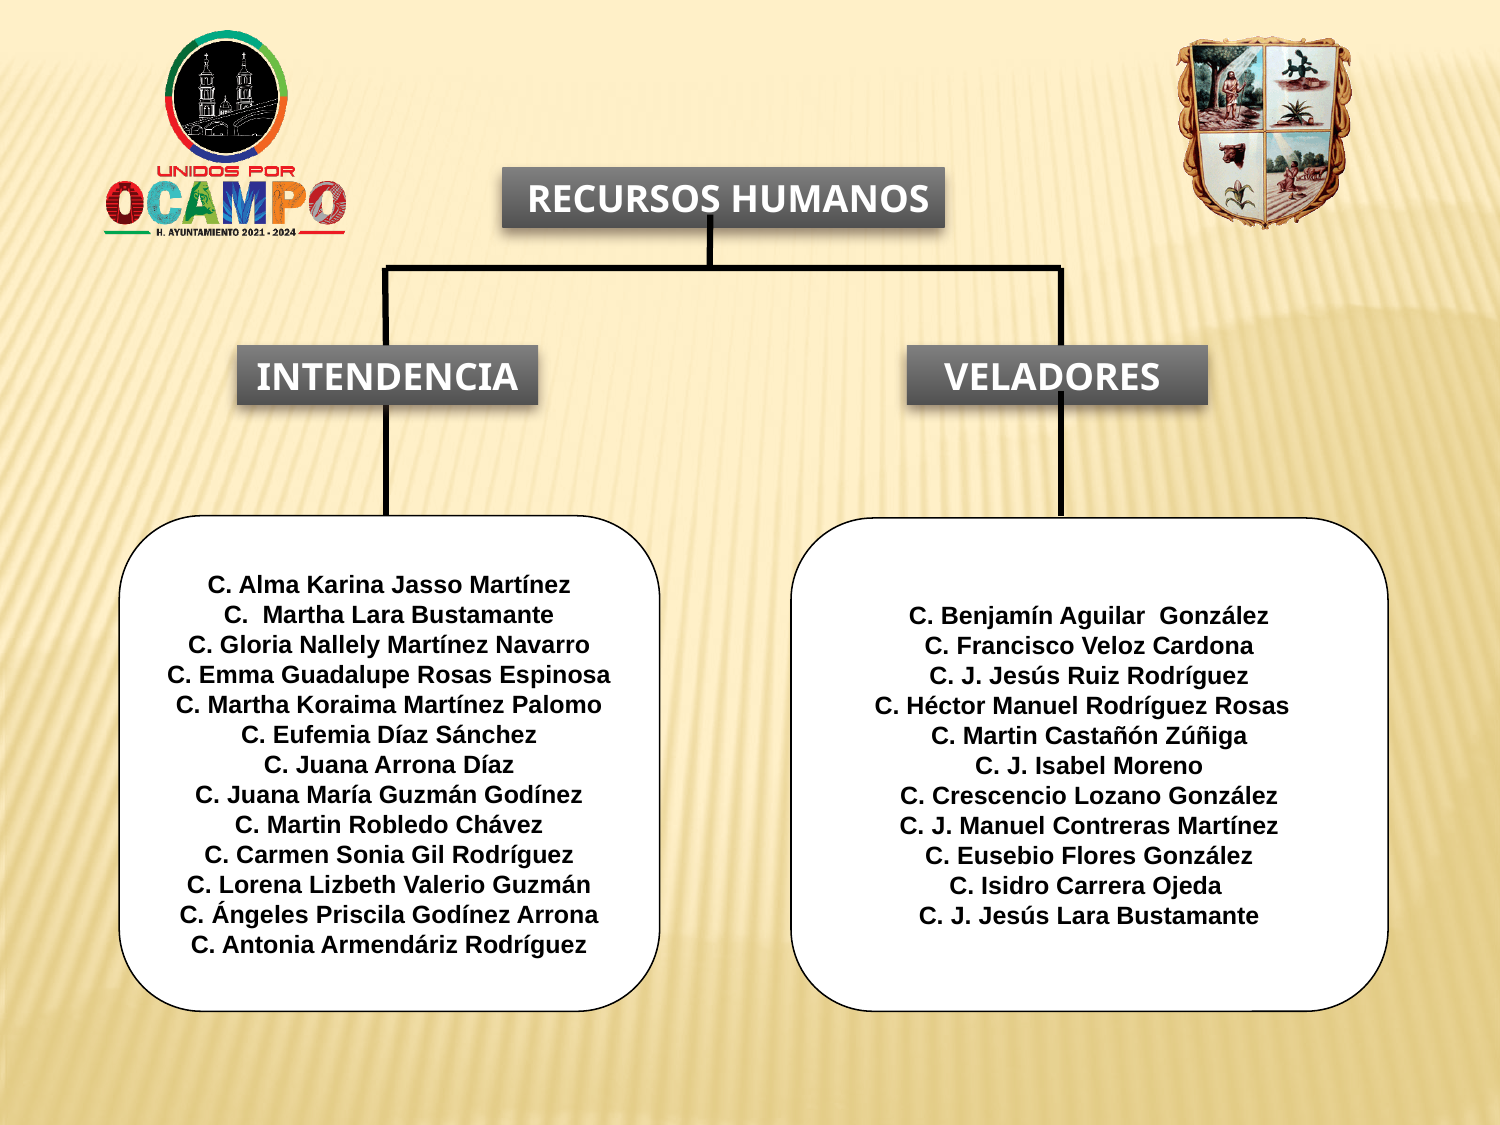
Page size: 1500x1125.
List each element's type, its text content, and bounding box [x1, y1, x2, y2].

picture [103, 29, 346, 236]
text_box VELADORES [906, 345, 1208, 405]
text_box C. Benjamín Aguilar González C. Francisco Veloz Cardona C. J. Jesús Ruiz Rodríguez C. Héctor Manuel Rodríguez Rosas C. Martin Castañón Zúñiga C. J. Isabel Moreno C. Crescencio Lozano González C. J. Manuel Contreras Martínez C. Eusebio Flores González C. Isidro Carrera Ojeda C. J. Jesús Lara Bustamante [790, 517, 1389, 1012]
text_box RECURSOS HUMANOS [502, 167, 945, 228]
text_box INTENDENCIA [237, 345, 539, 405]
picture [1174, 30, 1353, 236]
text_box C. Alma Karina Jasso Martínez C. Martha Lara Bustamante C. Gloria Nallely Martínez Navarro C. Emma Guadalupe Rosas Espinosa C. Martha Koraima Martínez Palomo C. Eufemia Díaz Sánchez C. Juana Arrona Díaz C. Juana María Guzmán Godínez C. Martin Robledo Chávez C. Carmen Sonia Gil Rodríguez C. Lorena Lizbeth Valerio Guzmán C. Ángeles Priscila Godínez Arrona C. Antonia Armendáriz Rodríguez [119, 515, 660, 1012]
